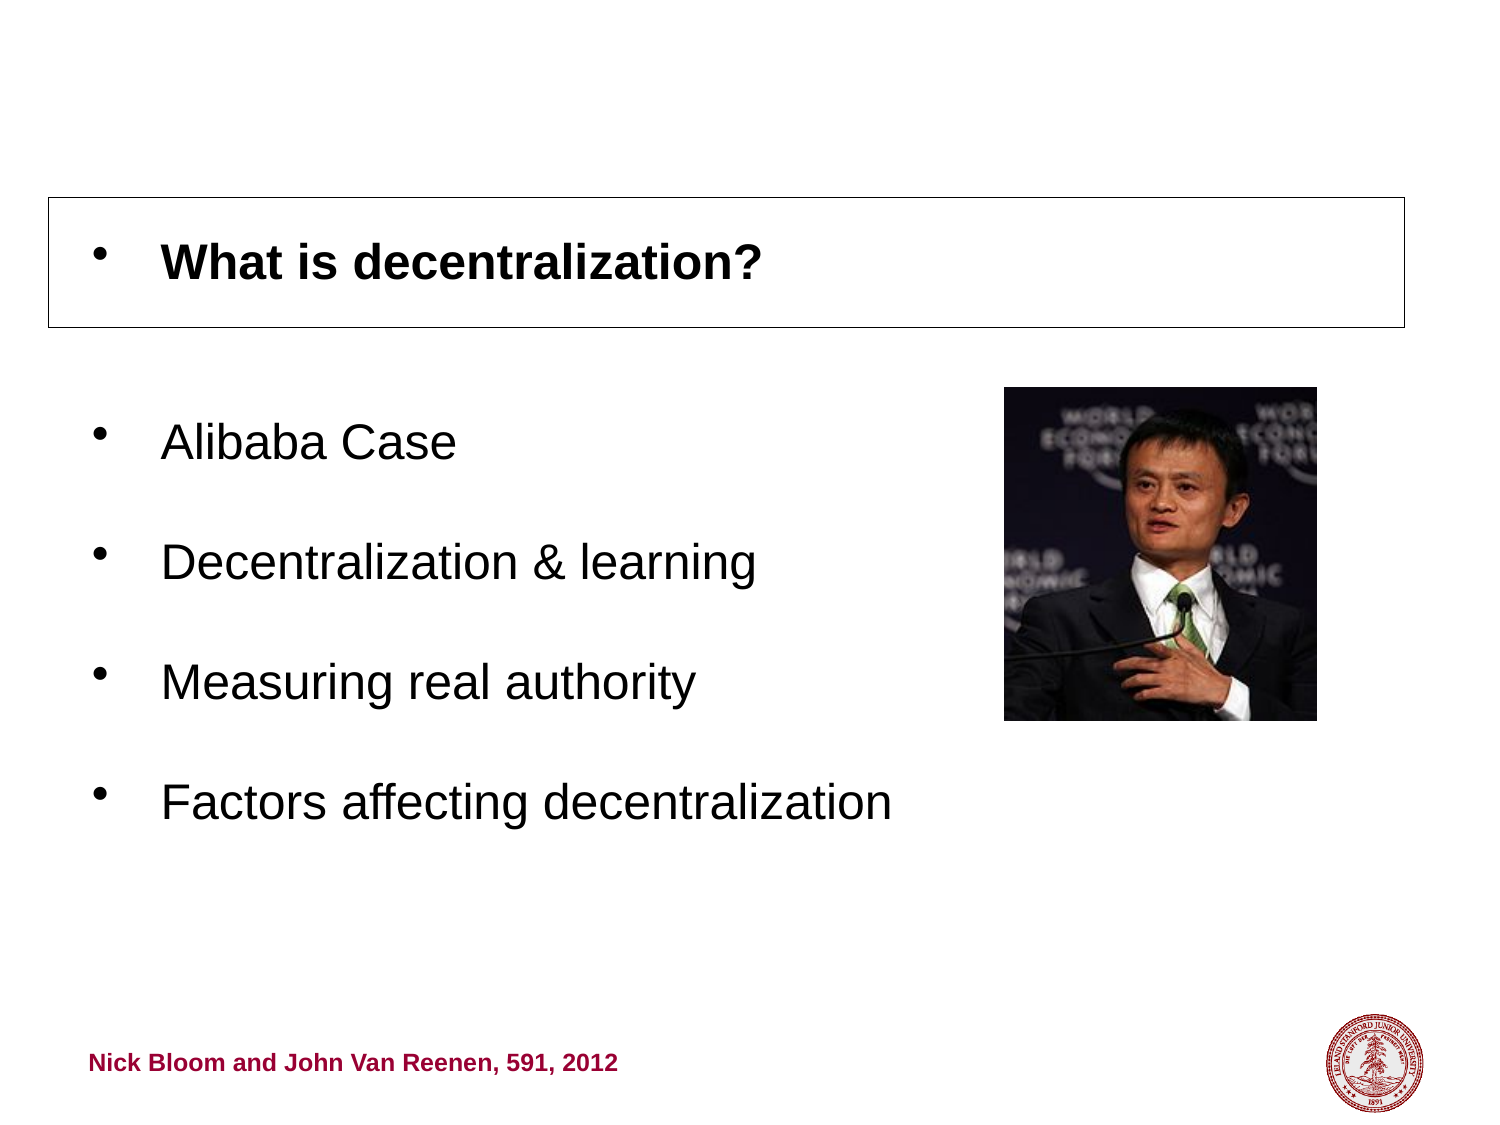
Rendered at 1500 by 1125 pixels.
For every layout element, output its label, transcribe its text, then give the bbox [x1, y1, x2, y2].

list What is decentralization? Alibaba Case Decentralization & learning Measuring real authority Factors affecting decentralization [76, 162, 1432, 1090]
picture [1003, 387, 1317, 721]
text_box [48, 197, 1405, 328]
picture [1325, 1090, 1424, 1113]
